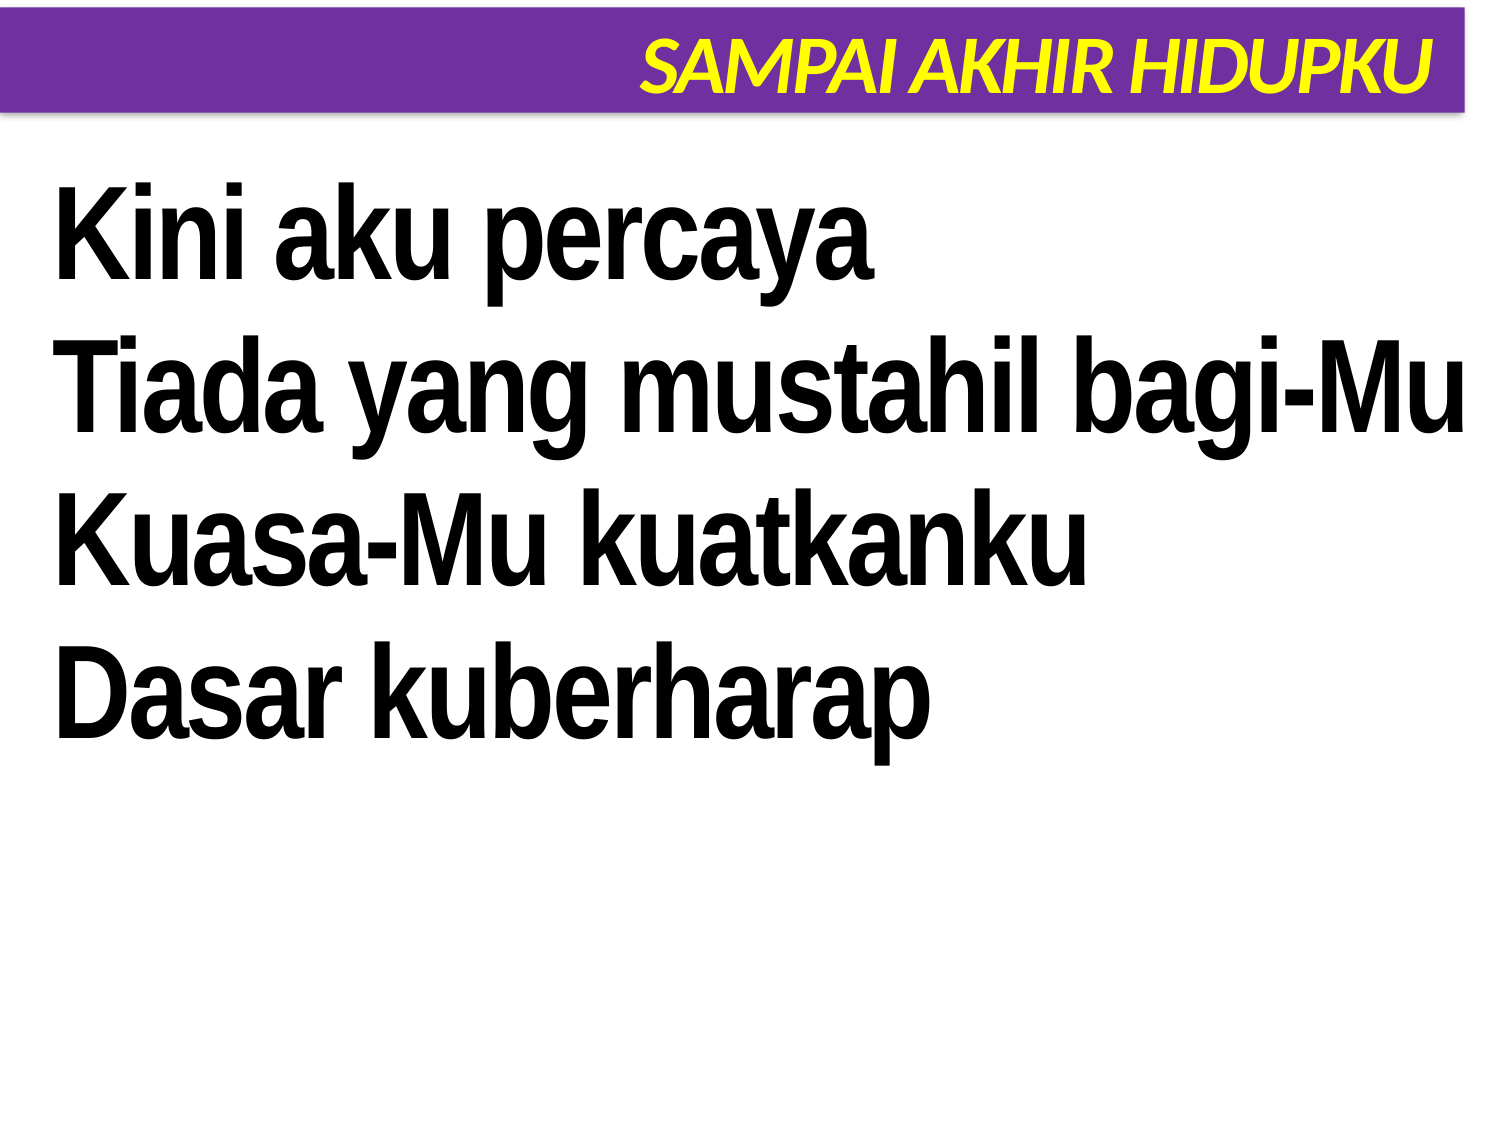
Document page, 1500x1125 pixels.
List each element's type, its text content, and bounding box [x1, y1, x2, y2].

list Kini aku percaya Tiada yang mustahil bagi-Mu Kuasa-Mu kuatkanku Dasar kuberharap [37, 170, 1497, 913]
title SAMPAI AKHIR HIDUPKU [0, 7, 1465, 114]
